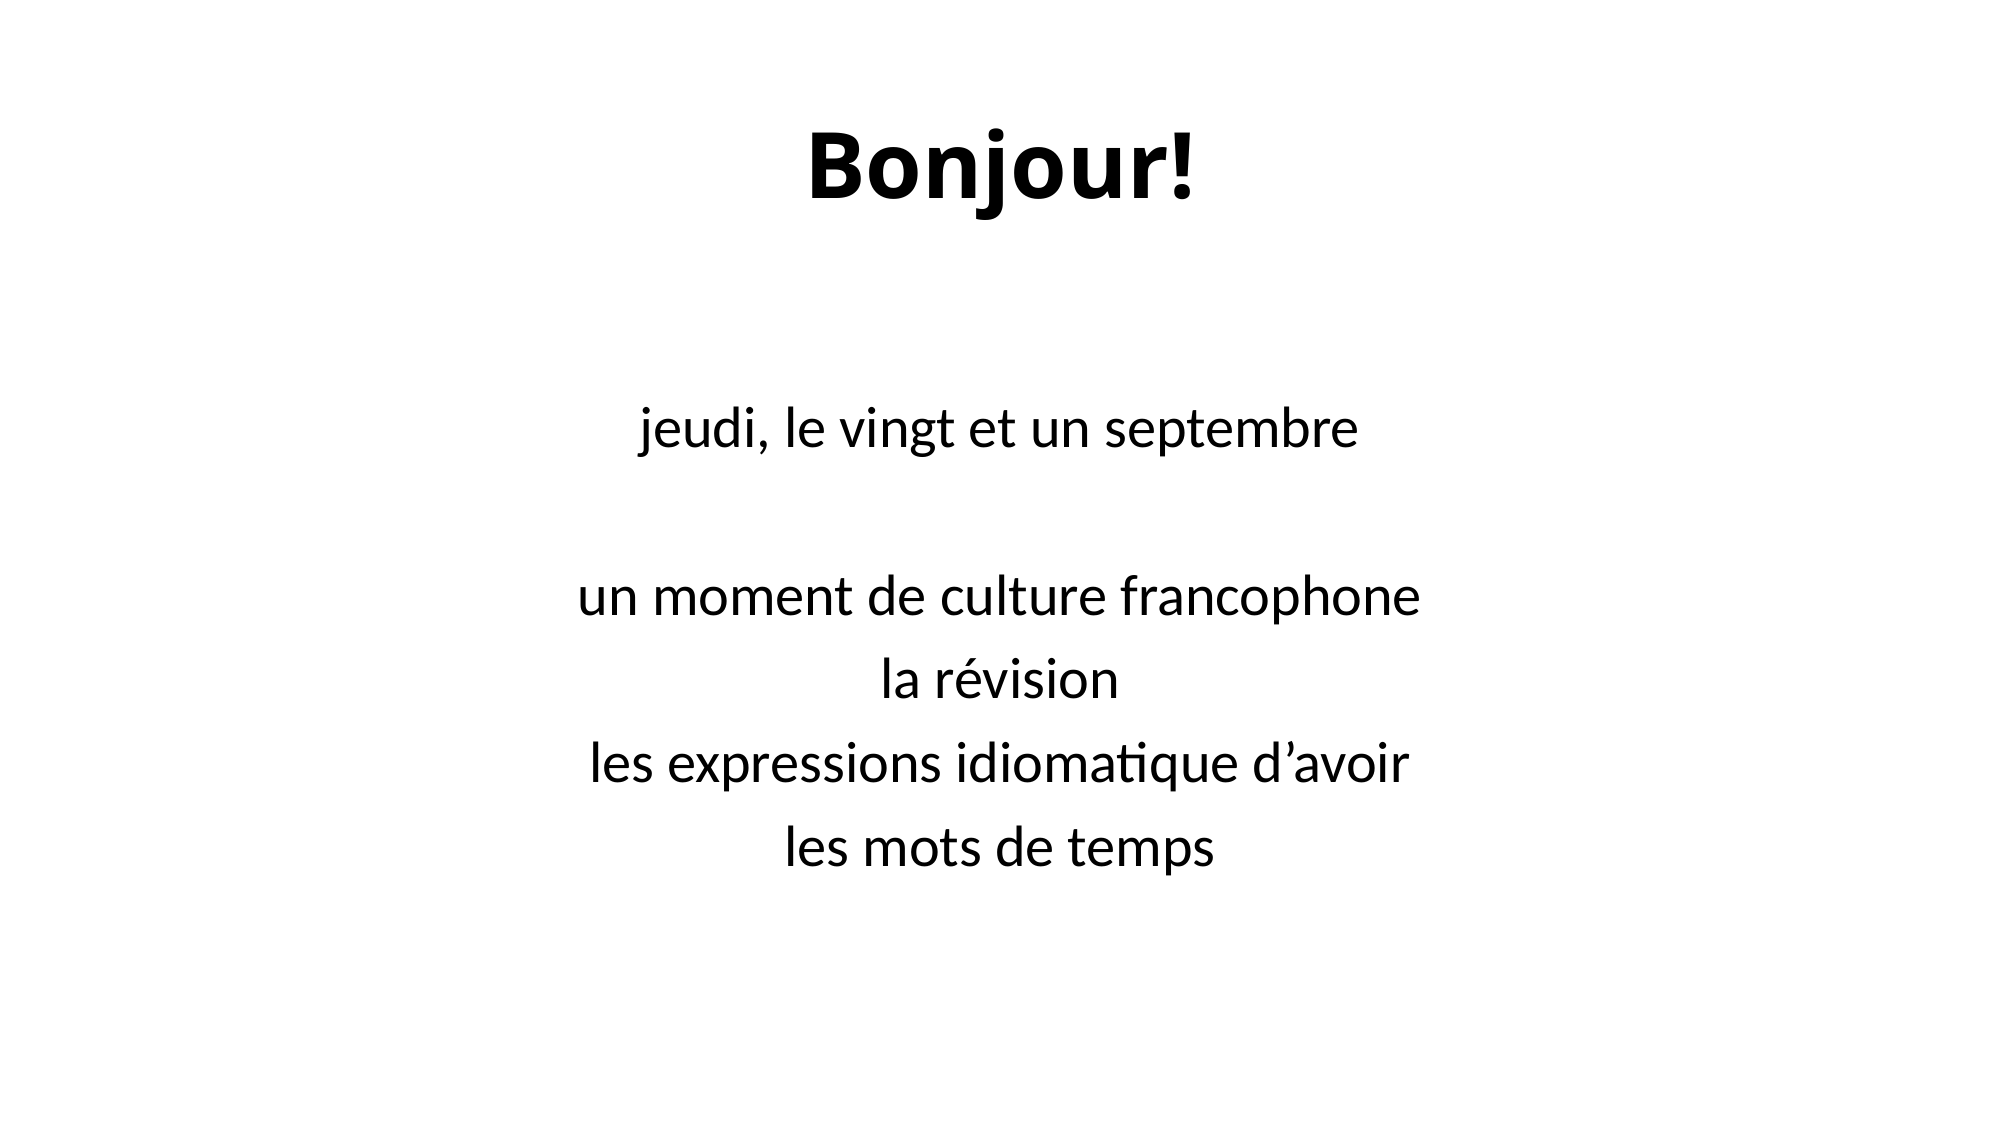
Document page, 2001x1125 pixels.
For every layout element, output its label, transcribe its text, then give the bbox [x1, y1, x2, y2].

list jeudi, le vingt et un septembre un moment de culture francophone la révision les expressions idiomatique d’avoir les mots de temps [137, 299, 1863, 1014]
title Bonjour! [137, 59, 1863, 278]
